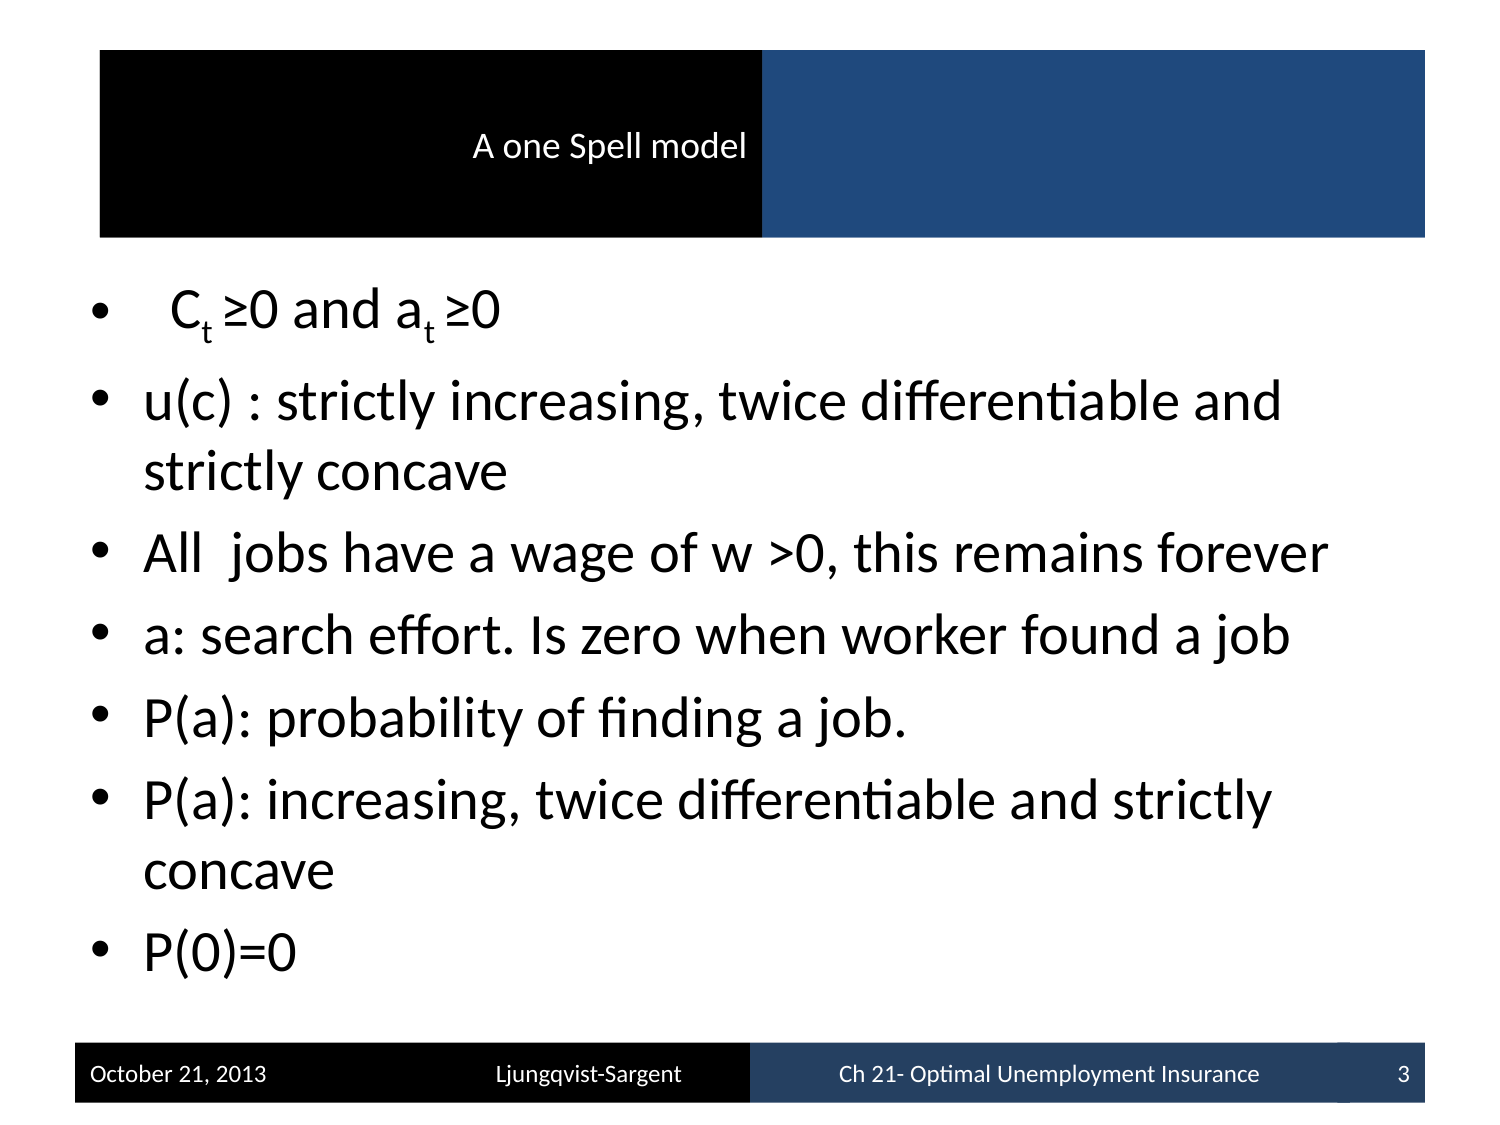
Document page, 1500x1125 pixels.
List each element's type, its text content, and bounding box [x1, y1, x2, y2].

footer Ch 21- Optimal Unemployment Insurance [750, 1042, 1350, 1103]
text_box [762, 50, 1425, 238]
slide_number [75, 1042, 750, 1103]
slide_number 3 [1350, 1042, 1425, 1103]
text_box A one Spell model [99, 50, 762, 238]
list Ct ≥0 and at ≥0 u(c) : strictly increasing, twice differentiable and strictly concave All jobs have a wage of w >0, this remains forever a: search effort. Is zero when worker found a job P(a): probability of finding a job. P(a): increasing, twice differentiable and strictly concave P(0)=0 [75, 262, 1425, 1005]
